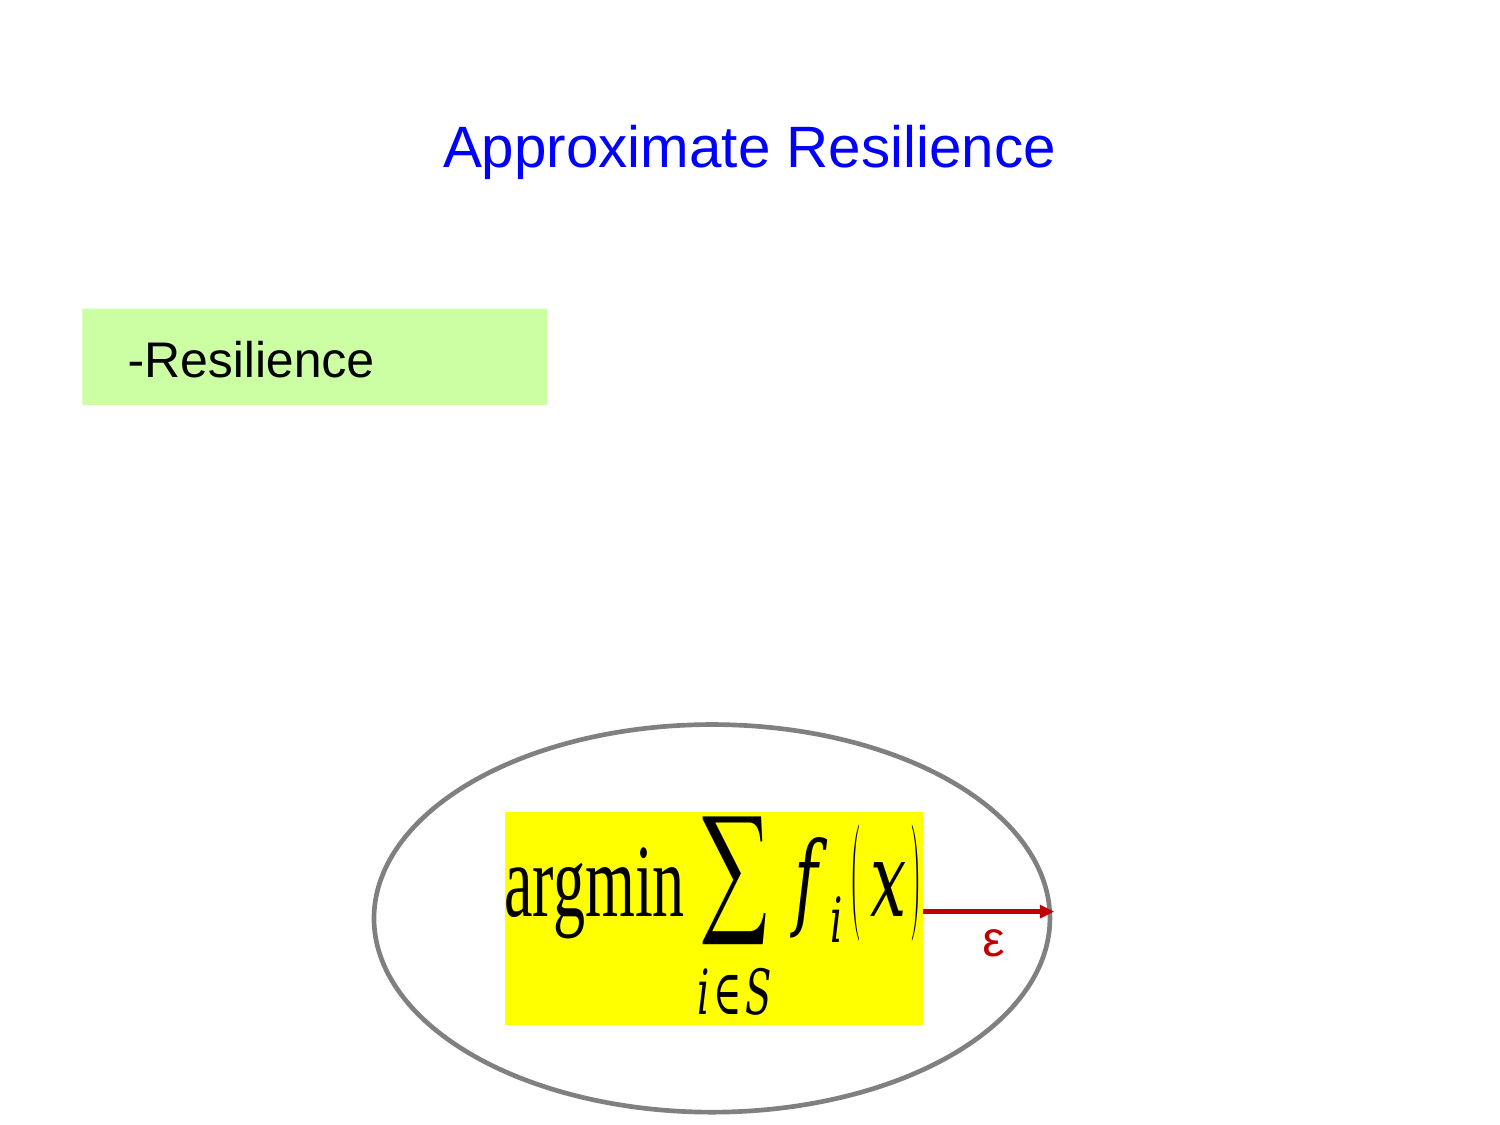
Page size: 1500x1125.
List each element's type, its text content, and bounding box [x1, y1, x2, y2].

title Approximate Resilience [112, 49, 1388, 238]
text_box [373, 724, 1050, 1113]
text_box ε [967, 899, 1020, 910]
text_box ε [967, 919, 1020, 974]
text_box [82, 308, 548, 405]
